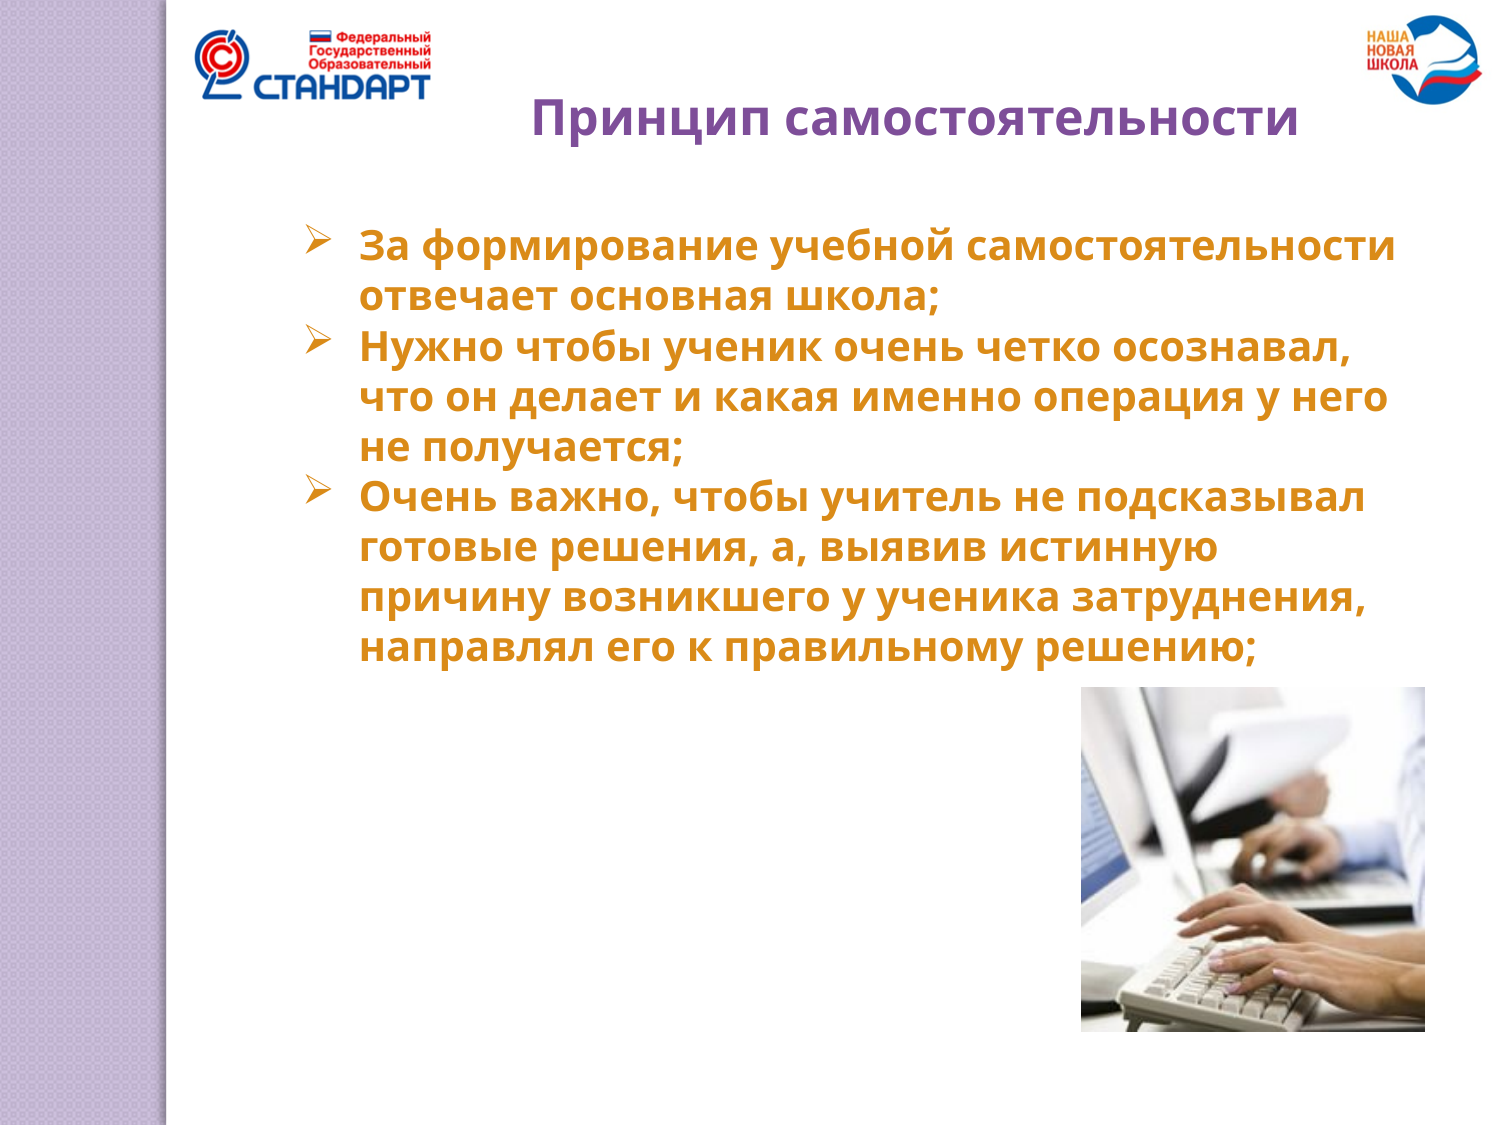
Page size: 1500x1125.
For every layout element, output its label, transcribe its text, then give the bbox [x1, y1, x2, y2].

picture [1349, 3, 1500, 117]
text_box Принцип самостоятельности [515, 78, 1316, 154]
text_box За формирование учебной самостоятельности отвечает основная школа; Нужно чтобы ученик очень четко осознавал, что он делает и какая именно операция у него не получается; Очень важно, чтобы учитель не подсказывал готовые решения, а, выявив истинную причину возникшего у ученика затруднения, направлял его к правильному решению; [287, 211, 1428, 677]
picture [186, 10, 450, 117]
picture [1080, 687, 1426, 1032]
